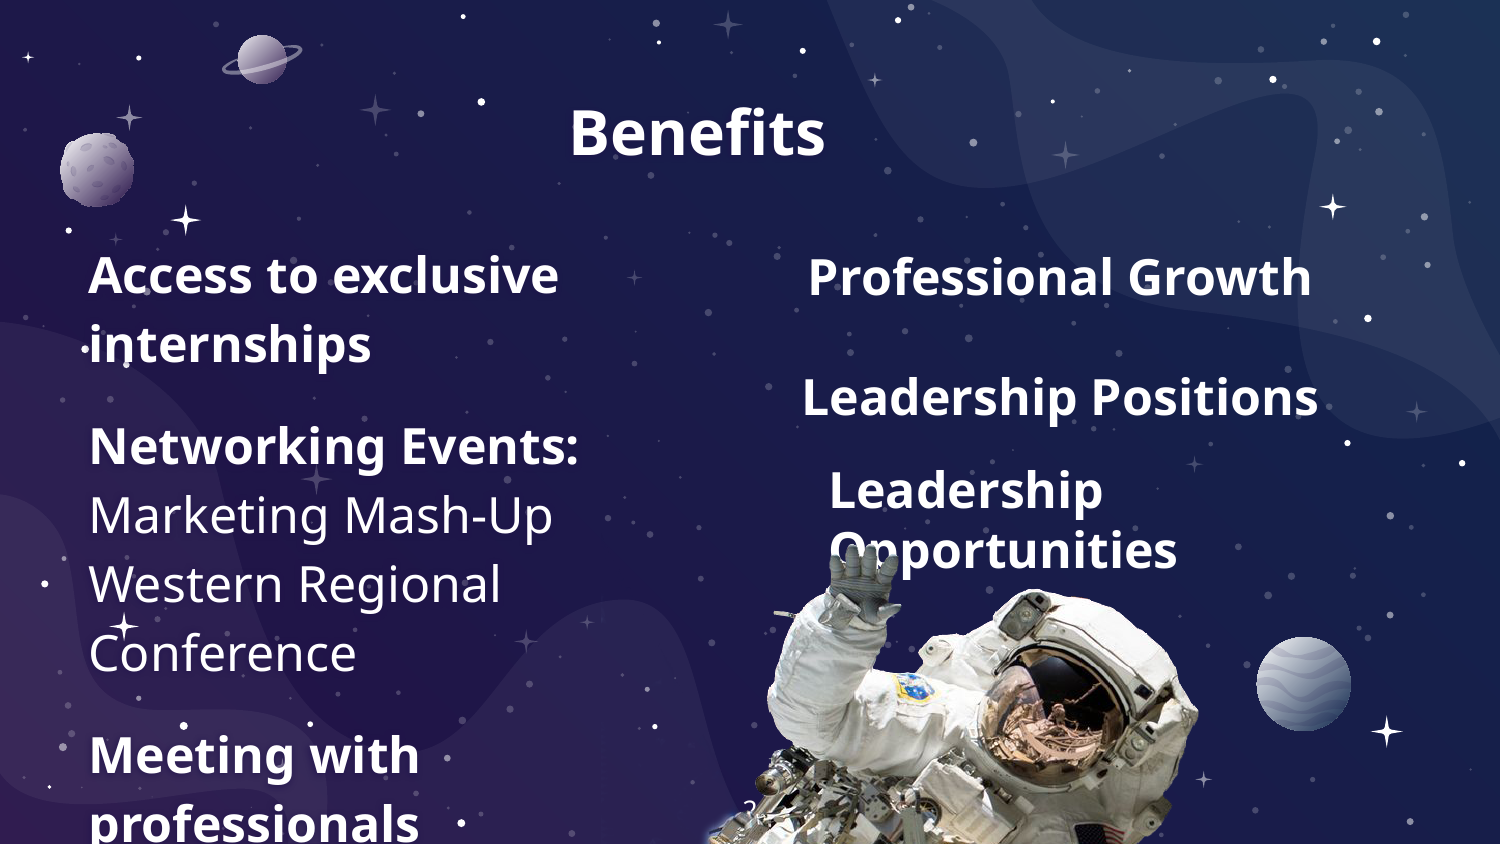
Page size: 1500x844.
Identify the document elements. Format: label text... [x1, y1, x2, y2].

text_box Professional Growth Leadership Positions Leadership Opportunities [738, 230, 1383, 335]
list Access to exclusive internships Networking Events: Marketing Mash-Up Western Regional Conference Meeting with professionals [88, 234, 705, 681]
title Benefits [568, 66, 1110, 169]
picture [594, 336, 1500, 844]
